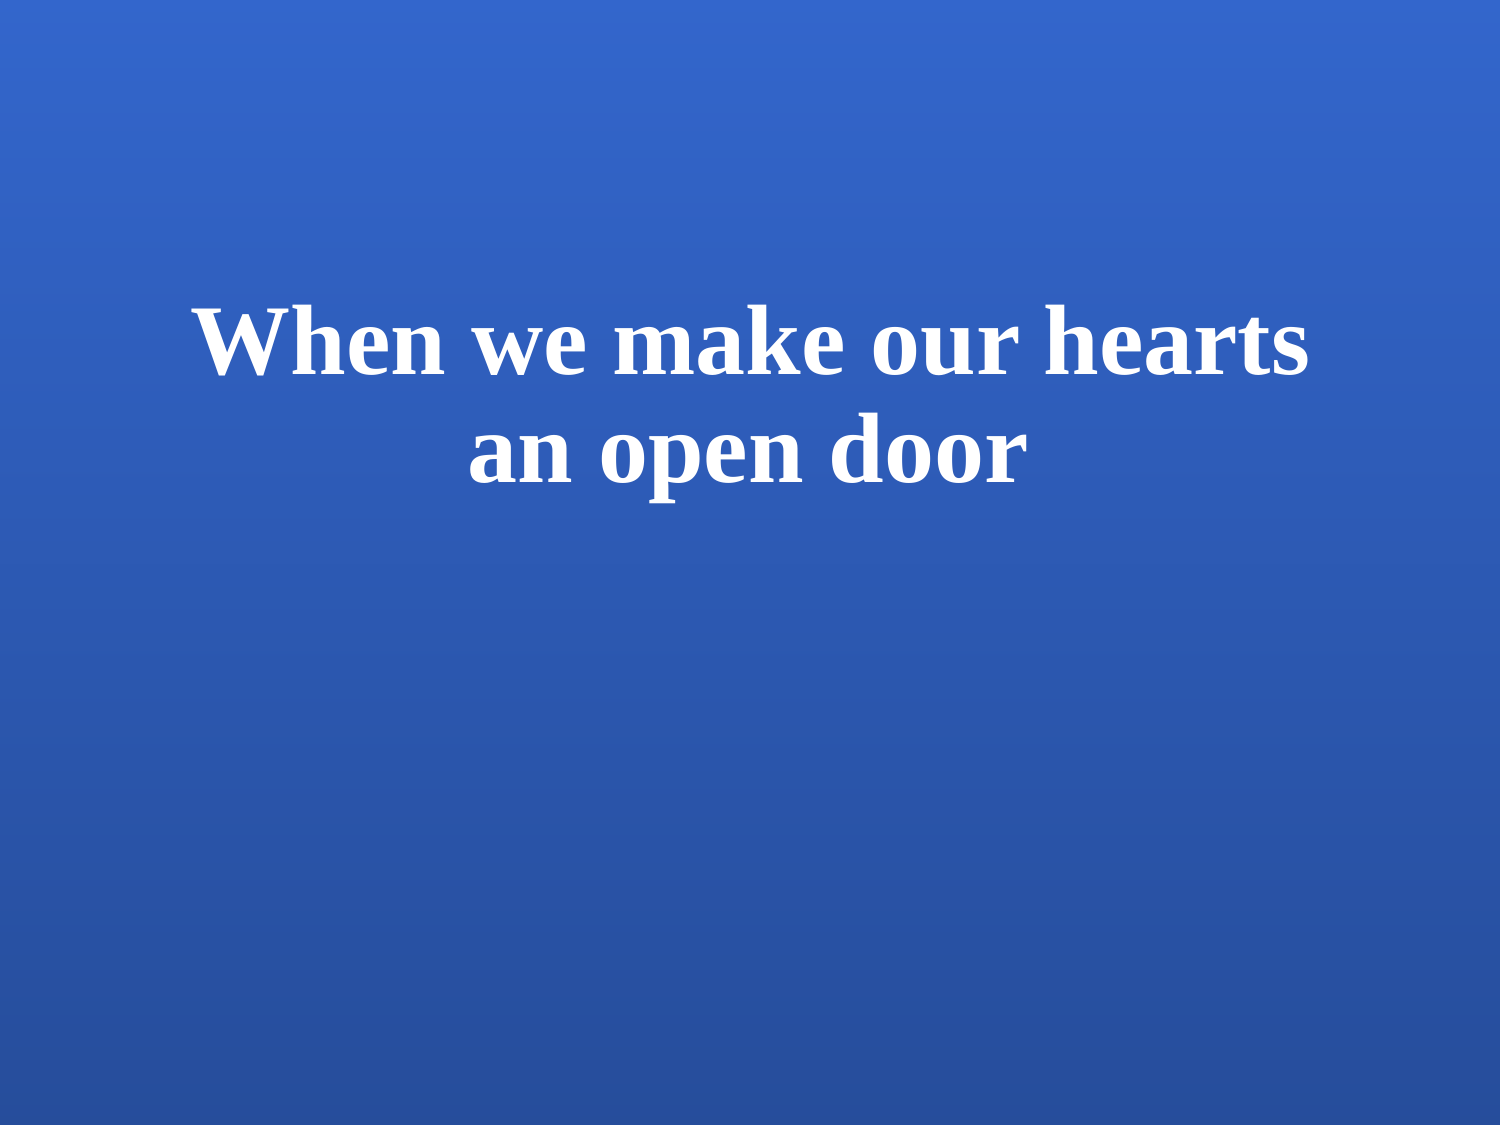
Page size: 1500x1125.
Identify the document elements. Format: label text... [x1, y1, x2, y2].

text_box an open door [0, 375, 1499, 510]
text_box When we make our hearts [1, 267, 1500, 402]
